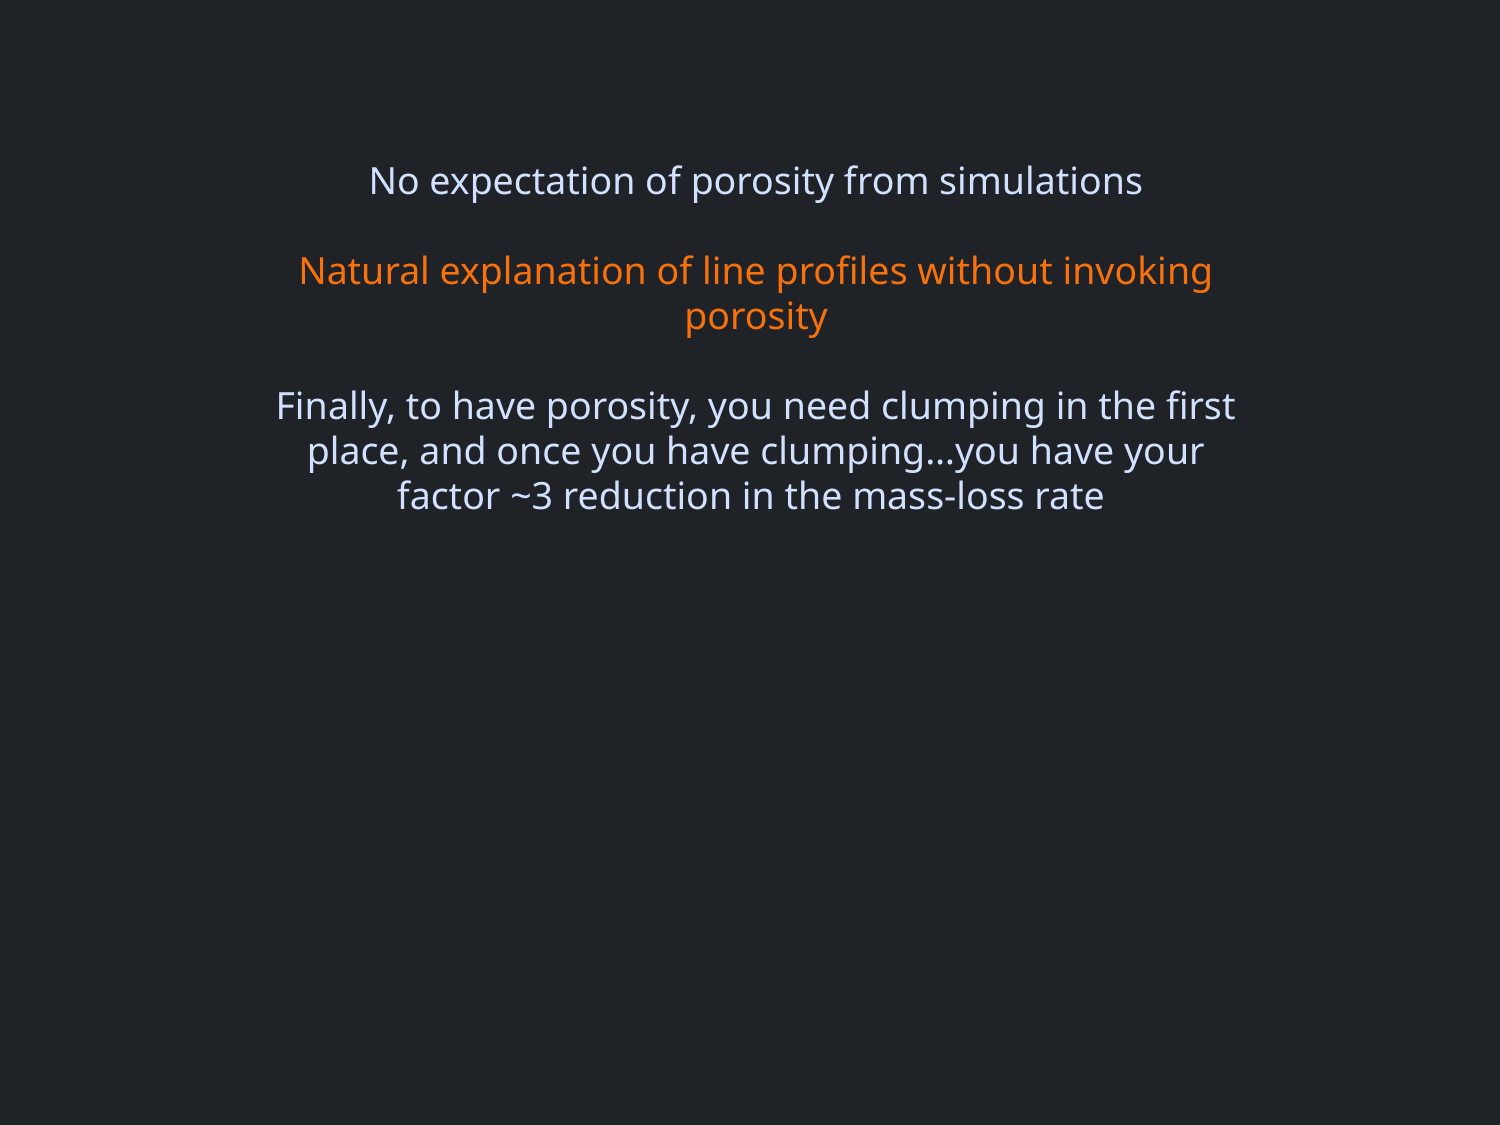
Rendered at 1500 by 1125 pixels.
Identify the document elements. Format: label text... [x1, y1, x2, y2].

text_box No expectation of porosity from simulations Natural explanation of line profiles without invoking porosity Finally, to have porosity, you need clumping in the first place, and once you have clumping…you have your factor ~3 reduction in the mass-loss rate [249, 149, 1263, 525]
